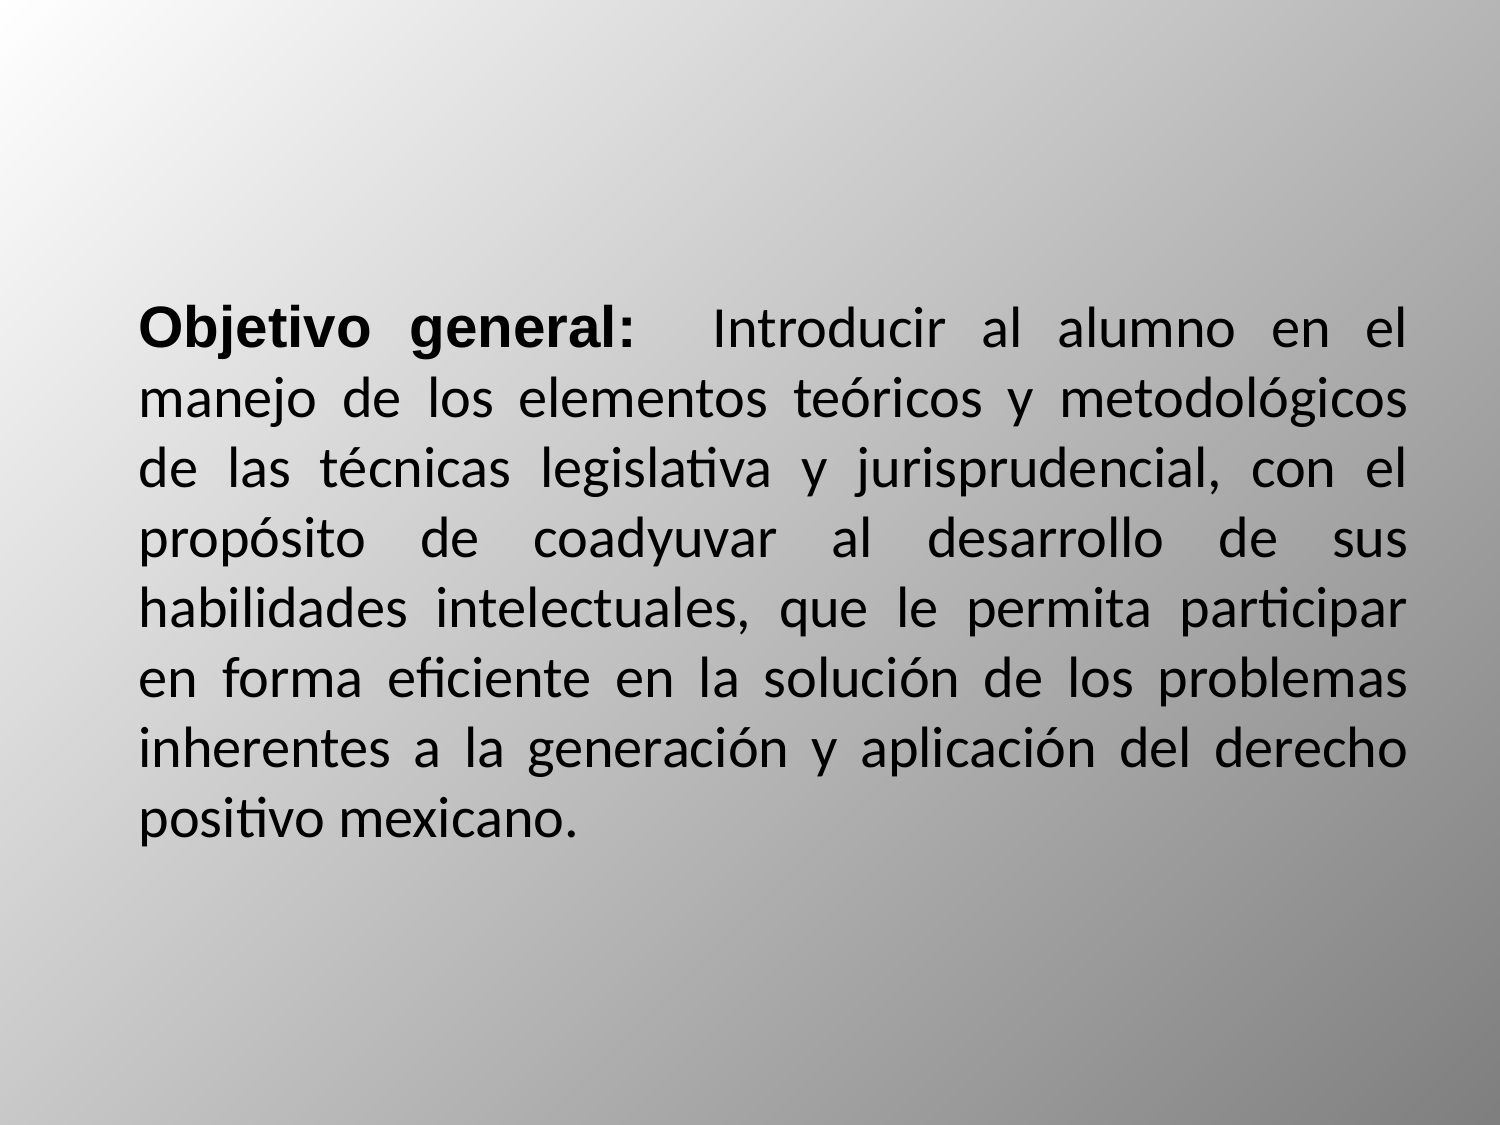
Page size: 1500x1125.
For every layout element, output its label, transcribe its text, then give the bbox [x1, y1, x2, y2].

text_box Objetivo general: Introducir al alumno en el manejo de los elementos teóricos y metodológicos de las técnicas legislativa y jurisprudencial, con el propósito de coadyuvar al desarrollo de sus habilidades intelectuales, que le permita participar en forma eficiente en la solución de los problemas inherentes a la generación y aplicación del derecho positivo mexicano. [123, 281, 1424, 927]
